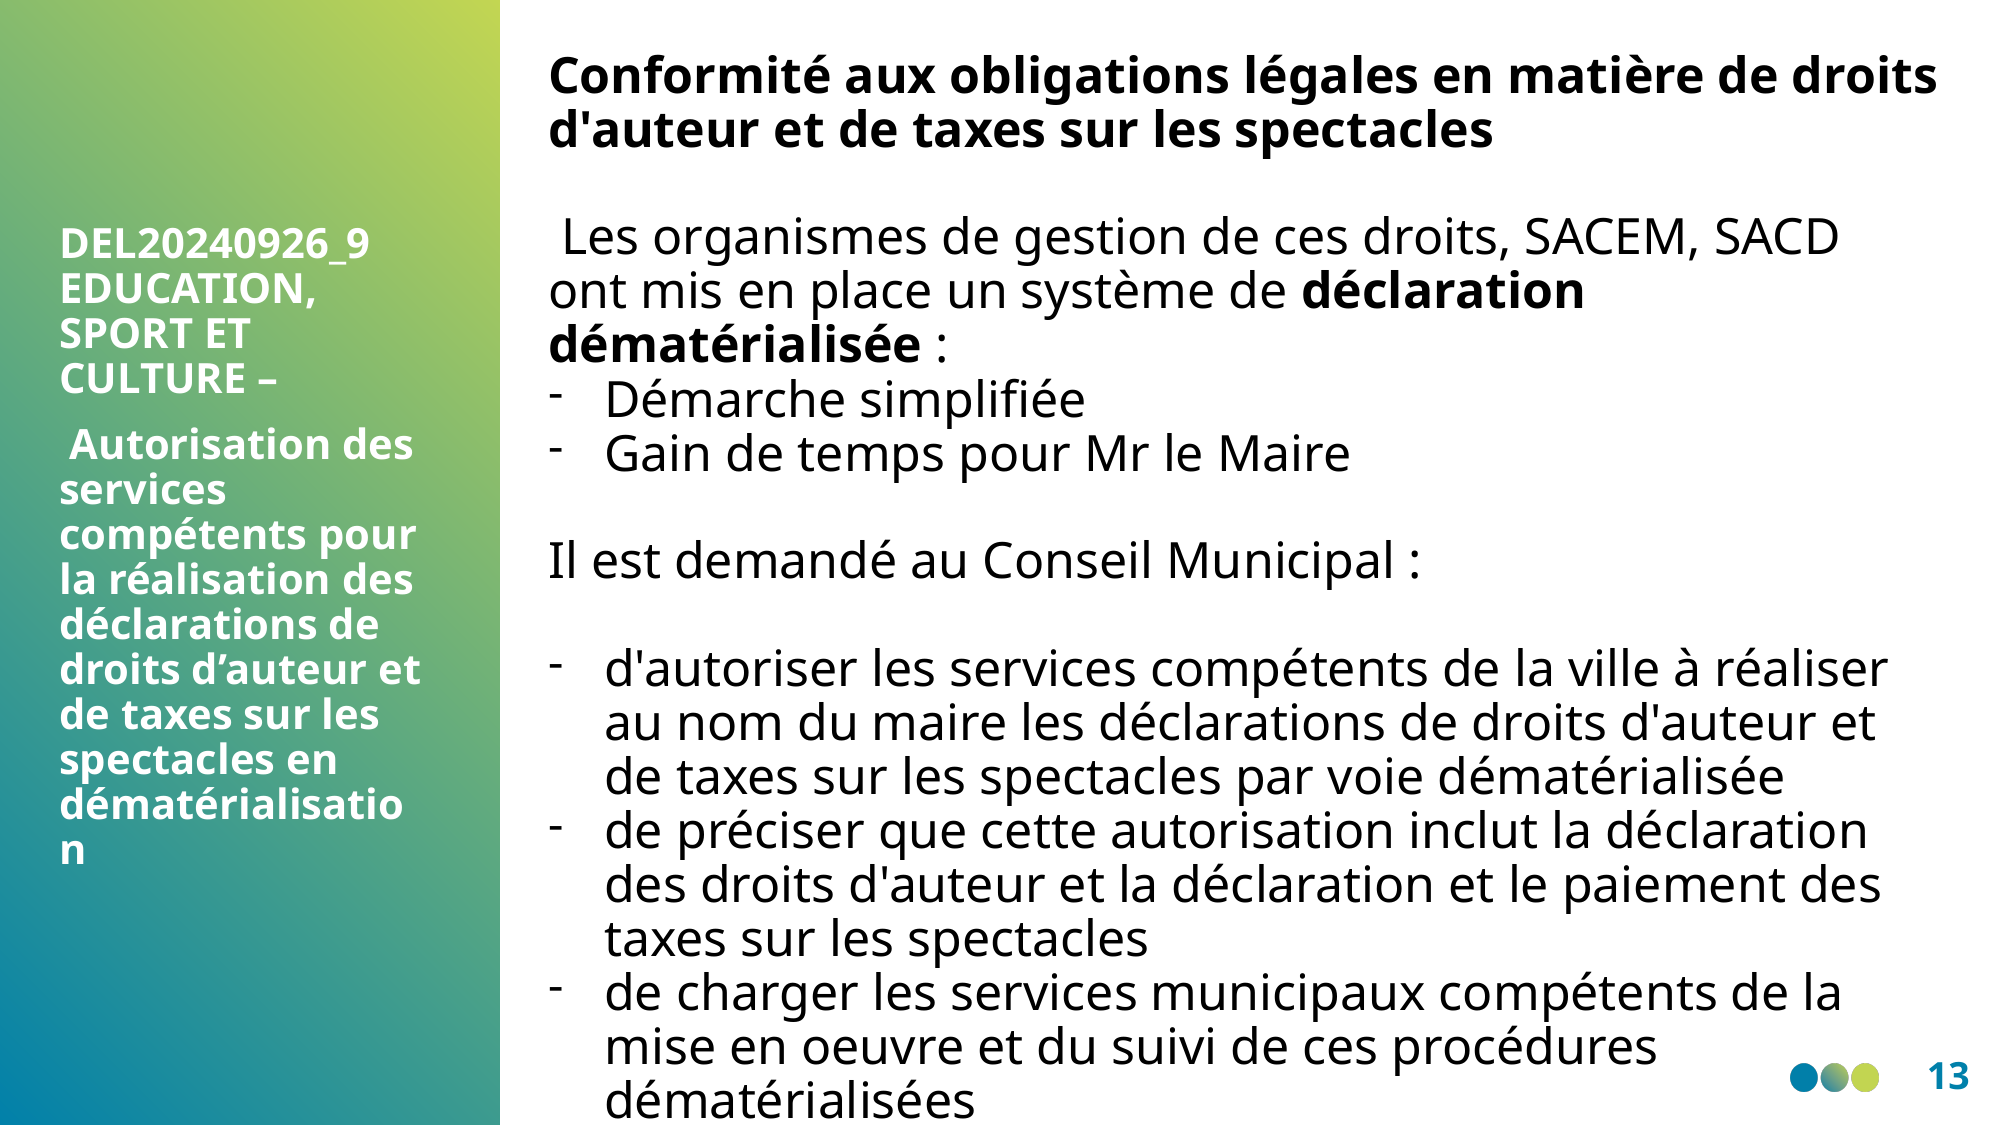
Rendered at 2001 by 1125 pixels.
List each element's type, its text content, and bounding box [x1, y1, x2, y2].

picture [1810, 1063, 1879, 1092]
picture [1790, 1084, 1798, 1092]
picture [1790, 1063, 1798, 1072]
text_box Conformité aux obligations légales en matière de droits d'auteur et de taxes sur les spectacles Les organismes de gestion de ces droits, SACEM, SACD ont mis en place un système de déclaration dématérialisée : Démarche simplifiée Gain de temps pour Mr le Maire Il est demandé au Conseil Municipal : d'autoriser les services compétents de la ville à réaliser au nom du maire les déclarations de droits d'auteur et de taxes sur les spectacles par voie dématérialisée de préciser que cette autorisation inclut la déclaration des droits d'auteur et la déclaration et le paiement des taxes sur les spectacles de charger les services municipaux compétents de la mise en oeuvre et du suivi de ces procédures dématérialisées [533, 42, 1959, 1062]
list DEL20240926_9 EDUCATION, SPORT ET CULTURE – Autorisation des services compétents pour la réalisation des déclarations de droits d’auteur et de taxes sur les spectacles en dématérialisation [44, 214, 447, 1033]
